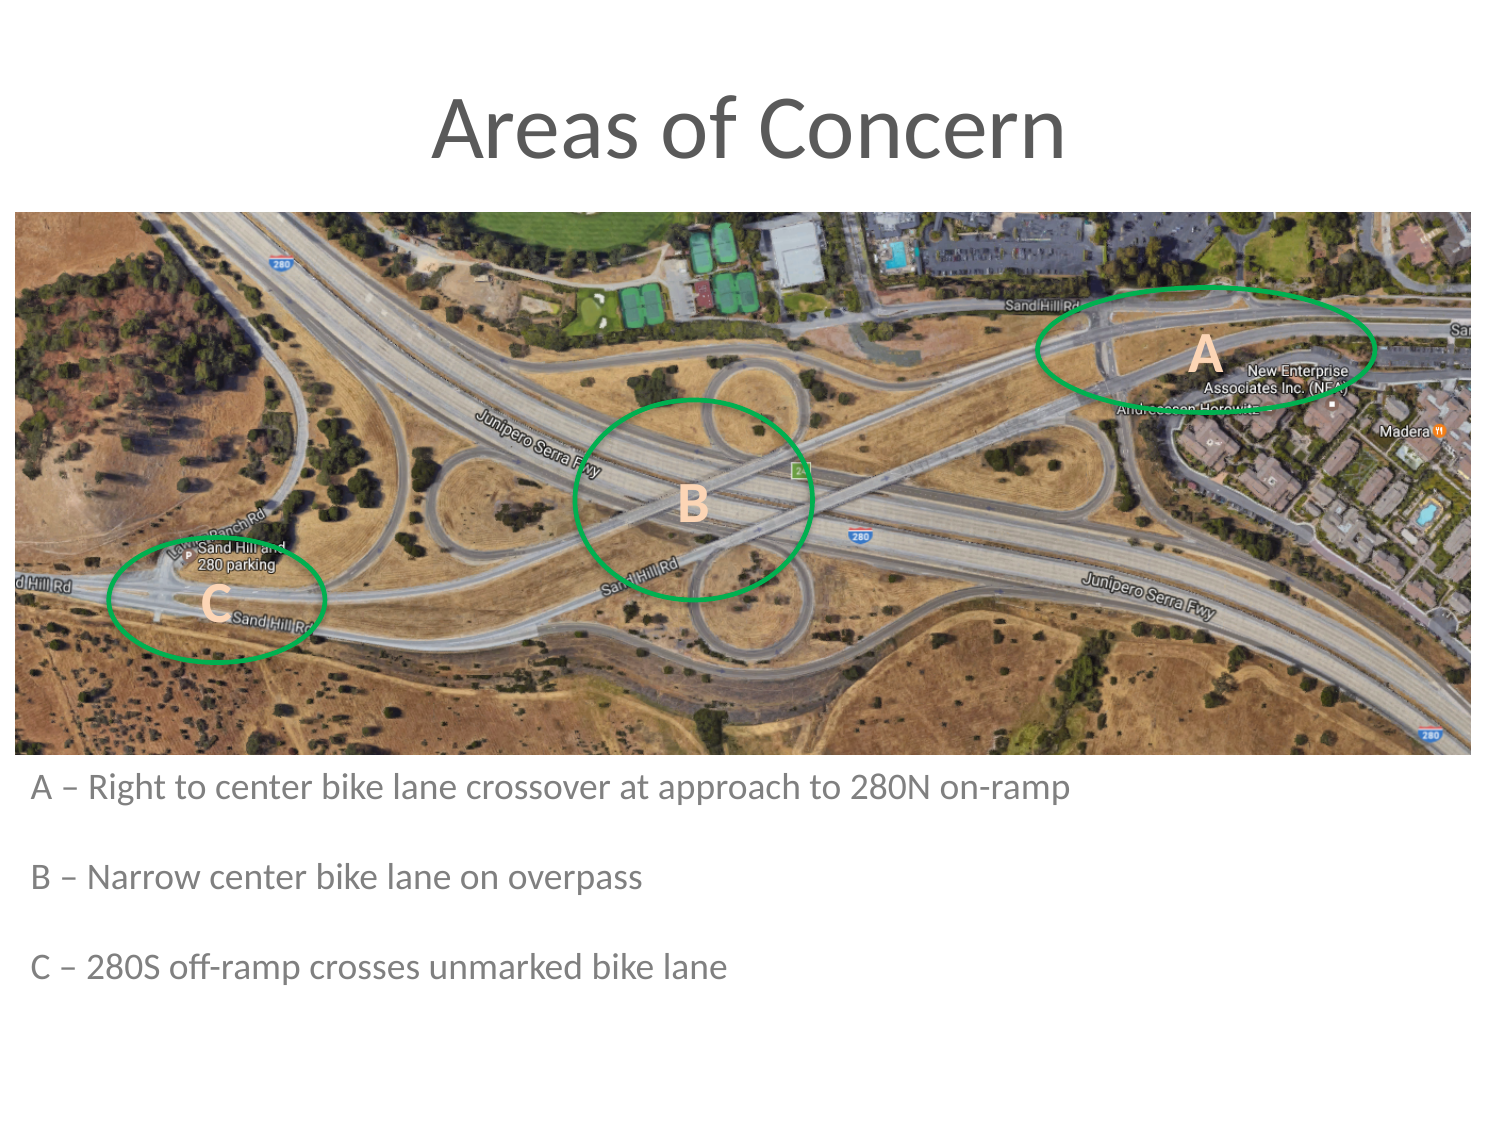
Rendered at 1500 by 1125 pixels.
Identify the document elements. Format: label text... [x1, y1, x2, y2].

text_box A – Right to center bike lane crossover at approach to 280N on-ramp B – Narrow center bike lane on overpass C – 280S off-ramp crosses unmarked bike lane [15, 763, 1450, 995]
title Areas of Concern [0, 75, 1500, 170]
picture [15, 212, 1471, 756]
